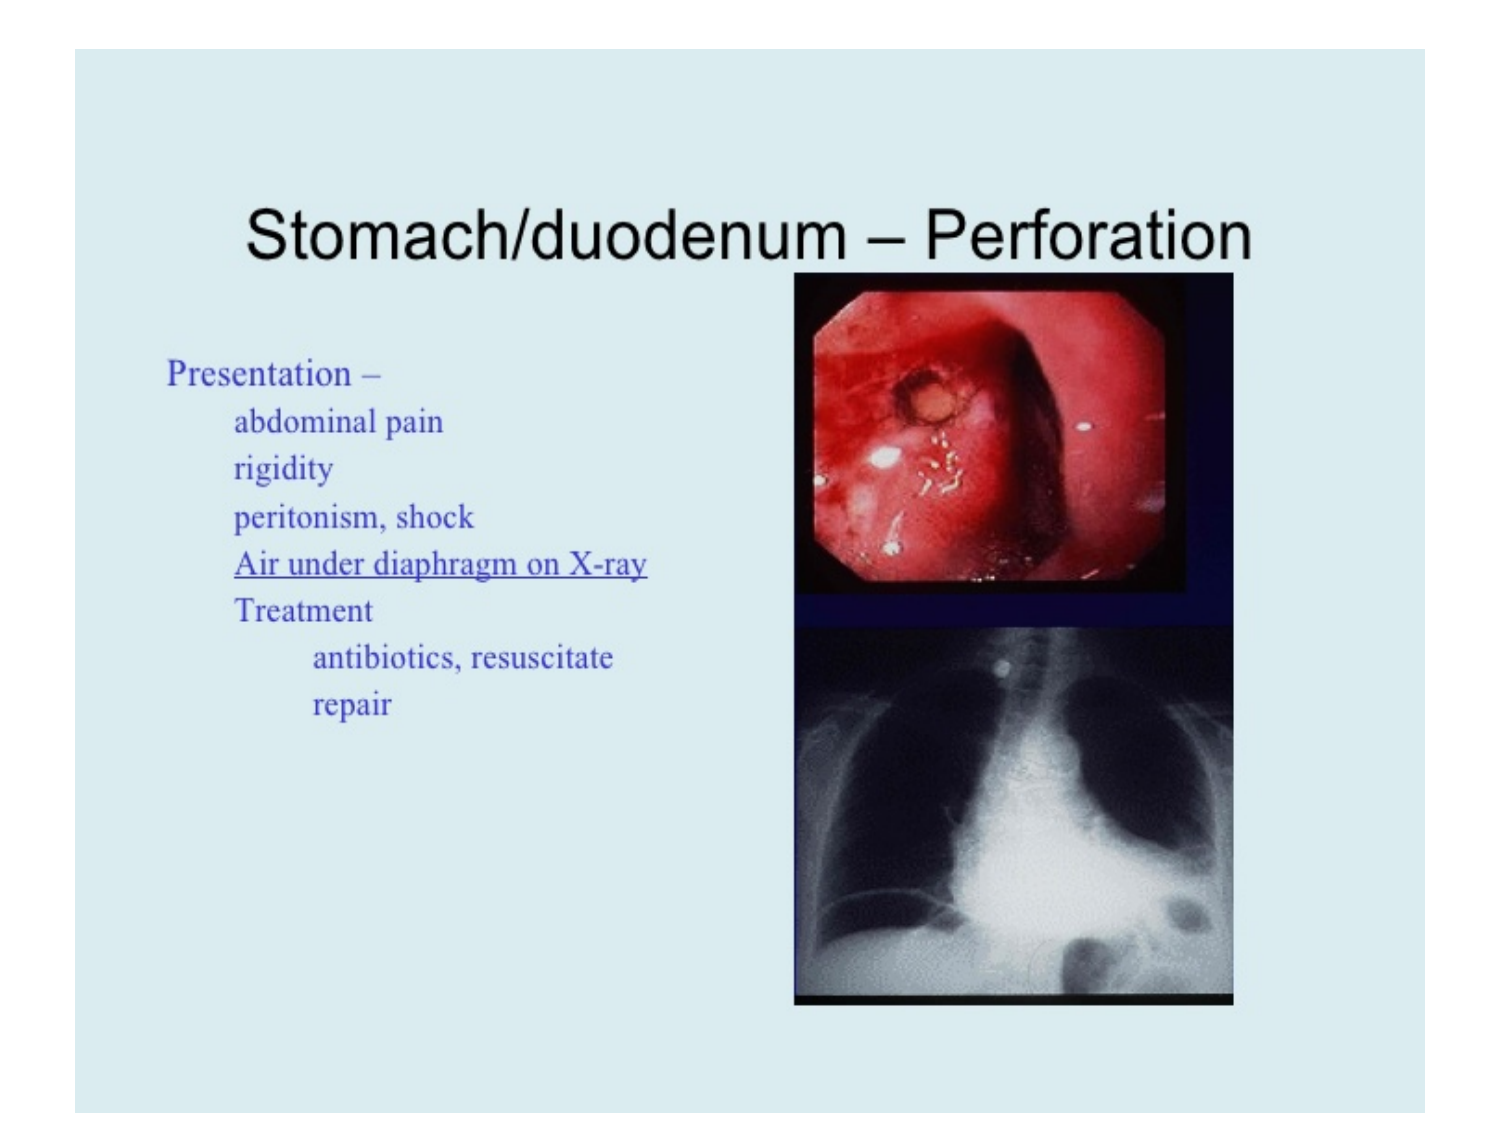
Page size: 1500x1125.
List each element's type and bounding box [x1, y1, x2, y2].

list [74, 49, 1426, 1113]
